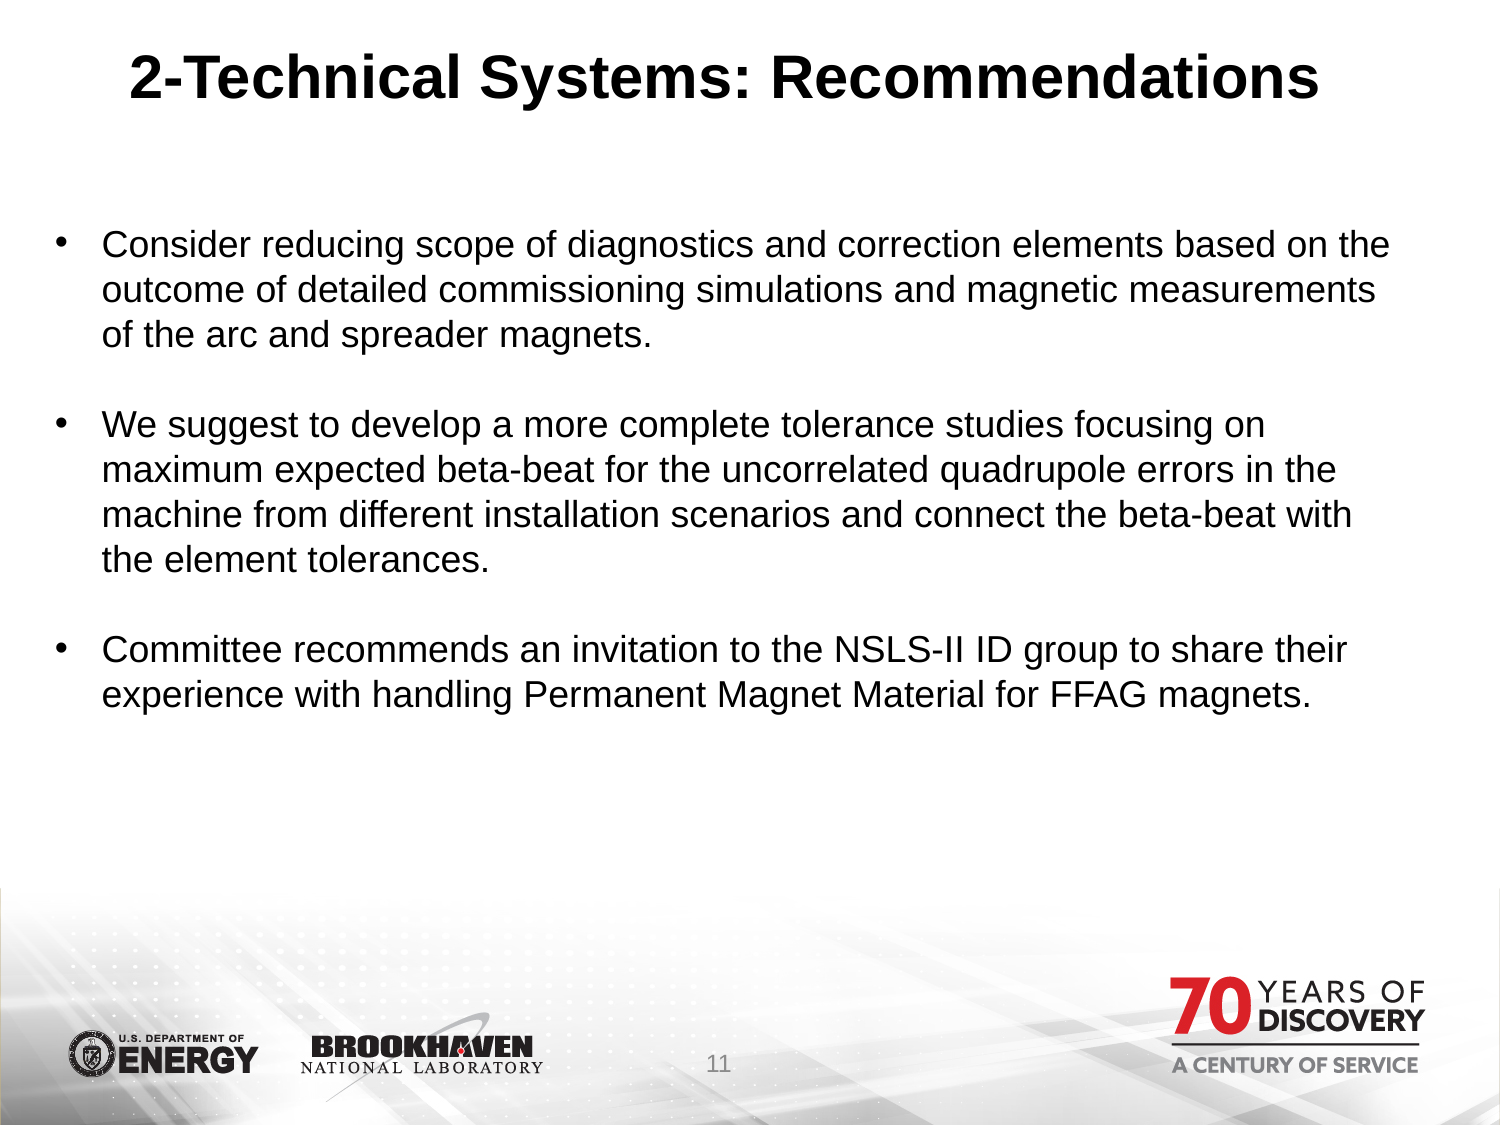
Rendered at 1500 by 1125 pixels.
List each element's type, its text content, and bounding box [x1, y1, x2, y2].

picture [0, 0, 1500, 1125]
slide_number 11 [637, 1025, 800, 1100]
text_box Consider reducing scope of diagnostics and correction elements based on the outcome of detailed commissioning simulations and magnetic measurements of the arc and spreader magnets. We suggest to develop a more complete tolerance studies focusing on maximum expected beta-beat for the uncorrelated quadrupole errors in the machine from different installation scenarios and connect the beta-beat with the element tolerances. Committee recommends an invitation to the NSLS-II ID group to share their experience with handling Permanent Magnet Material for FFAG magnets. [40, 212, 1410, 812]
title 2-Technical Systems: Recommendations [50, 37, 1400, 163]
